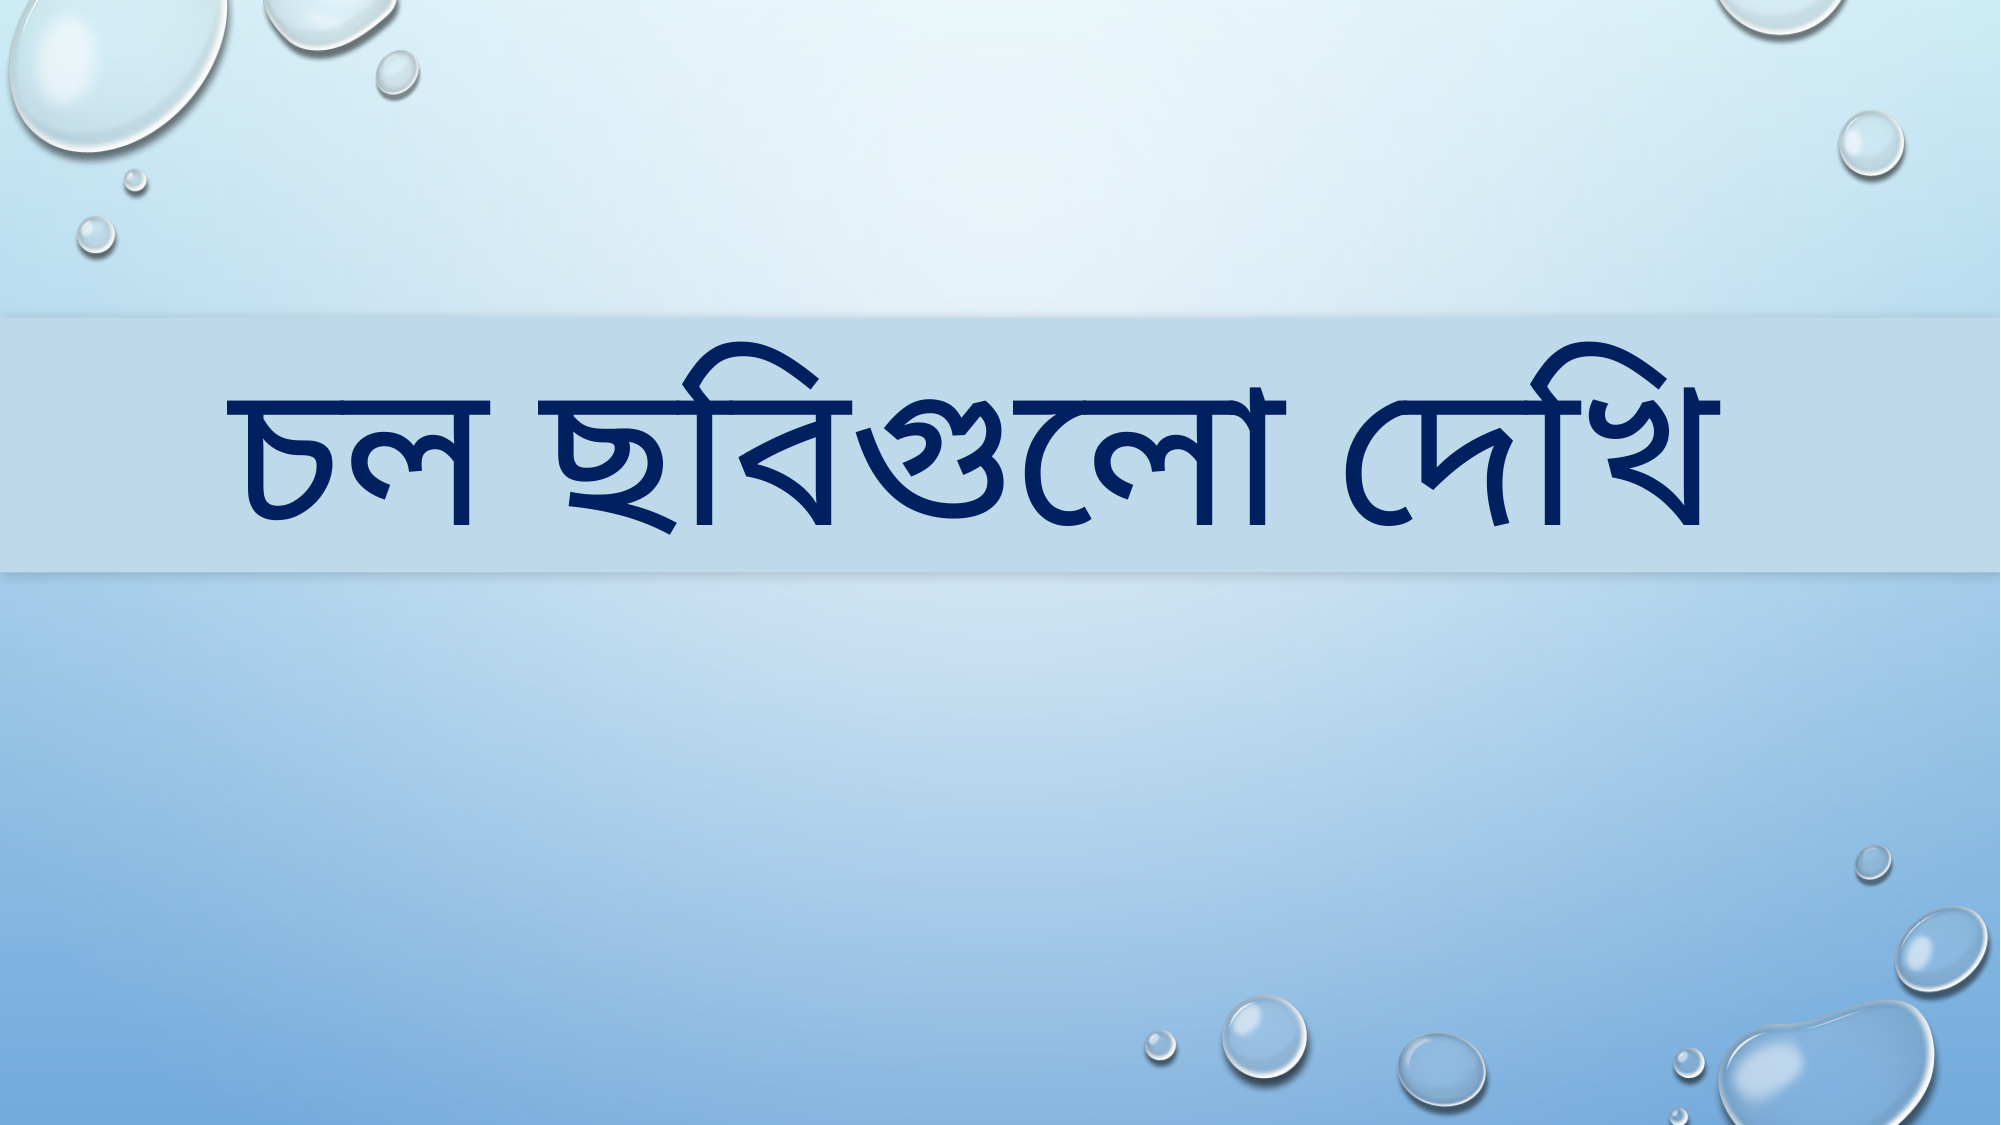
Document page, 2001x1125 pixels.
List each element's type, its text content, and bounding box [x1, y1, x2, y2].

text_box চল ছবিগুলো দেখি [0, 317, 2000, 573]
picture [0, 0, 2000, 317]
picture [0, 573, 2000, 1125]
